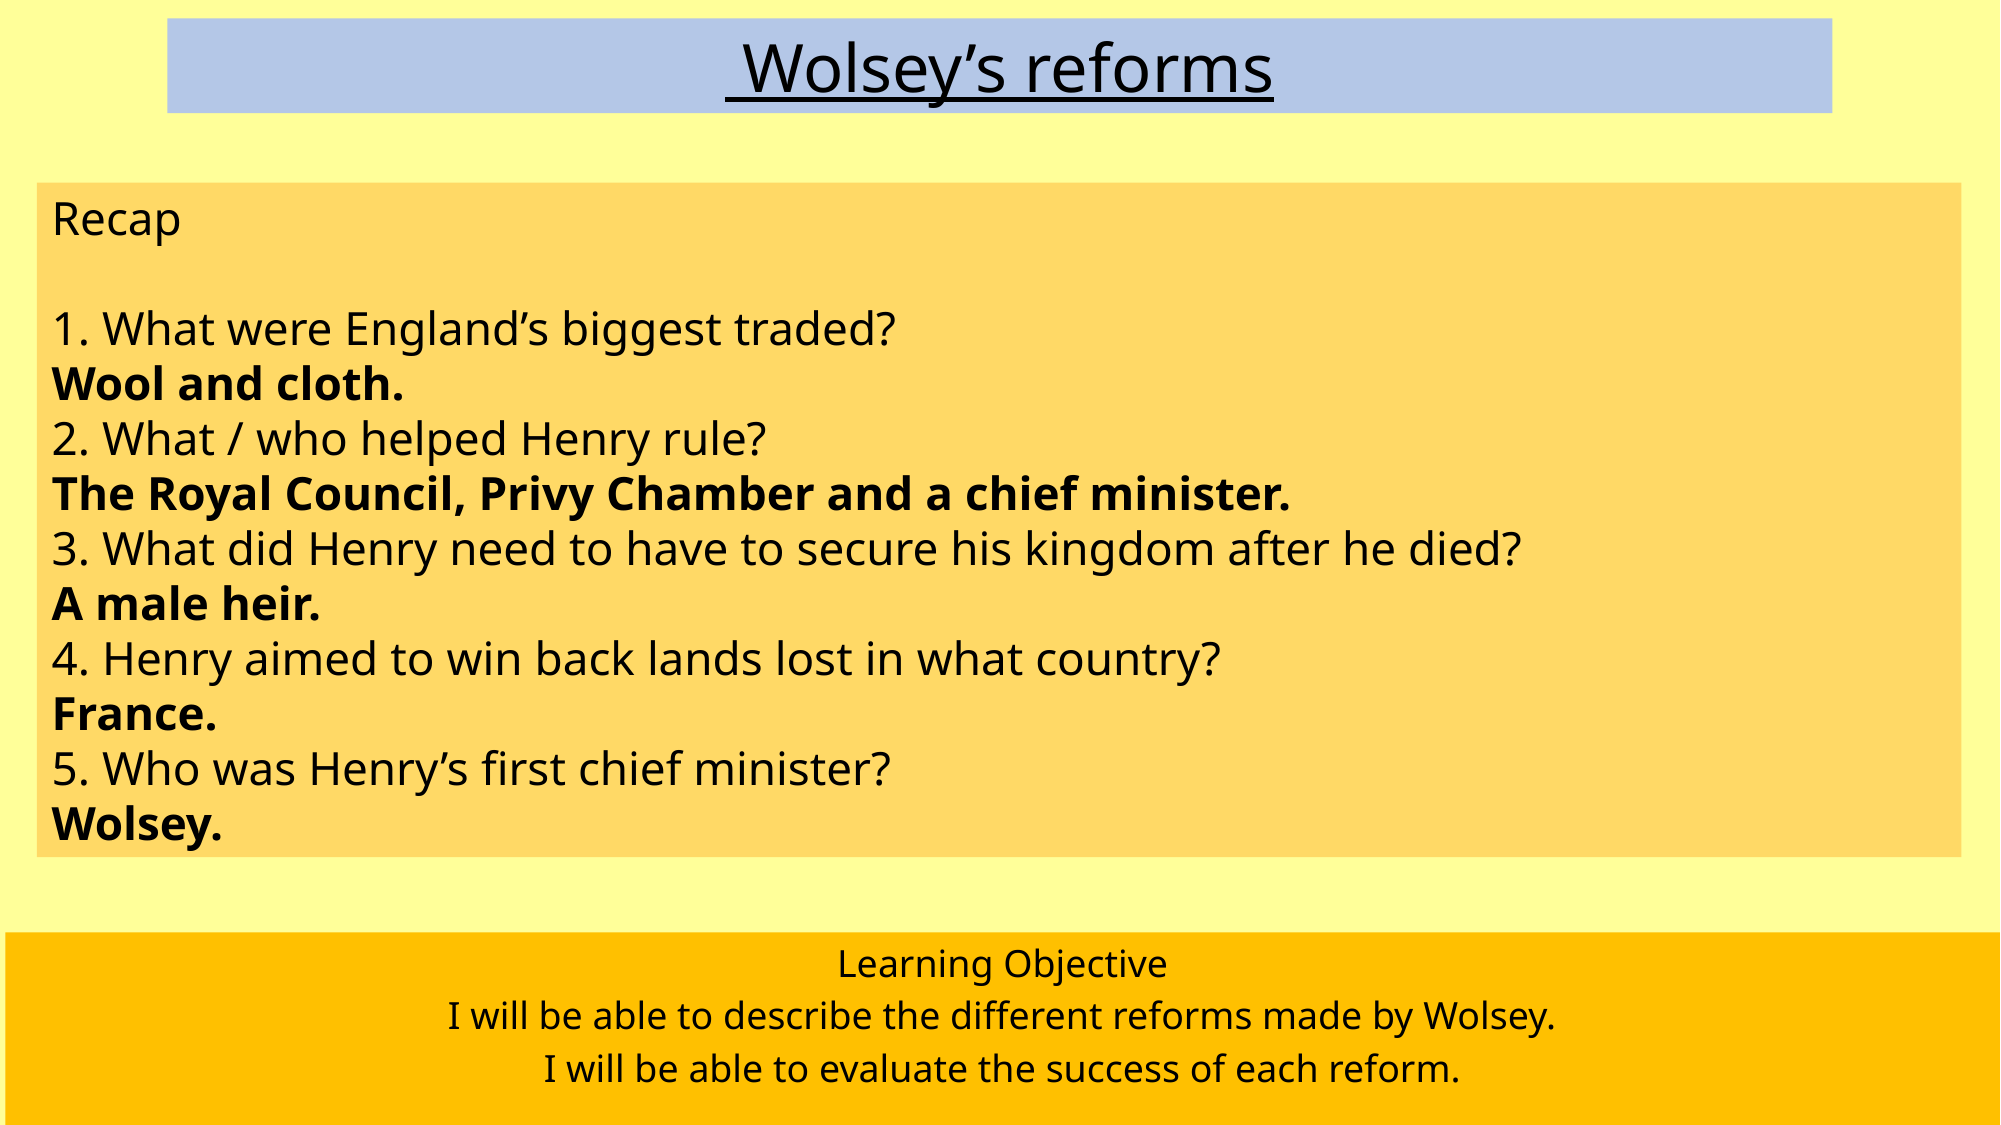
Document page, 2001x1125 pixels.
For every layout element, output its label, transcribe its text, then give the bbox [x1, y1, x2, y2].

text_box Recap 1. What were England’s biggest traded? Wool and cloth. 2. What / who helped Henry rule? The Royal Council, Privy Chamber and a chief minister. 3. What did Henry need to have to secure his kingdom after he died? A male heir. 4. Henry aimed to win back lands lost in what country? France. 5. Who was Henry’s first chief minister? Wolsey. [36, 182, 1962, 858]
text_box Wolsey’s reforms [167, 18, 1833, 114]
text_box Learning Objective I will be able to describe the different reforms made by Wolsey. I will be able to evaluate the success of each reform. [5, 932, 2000, 1125]
